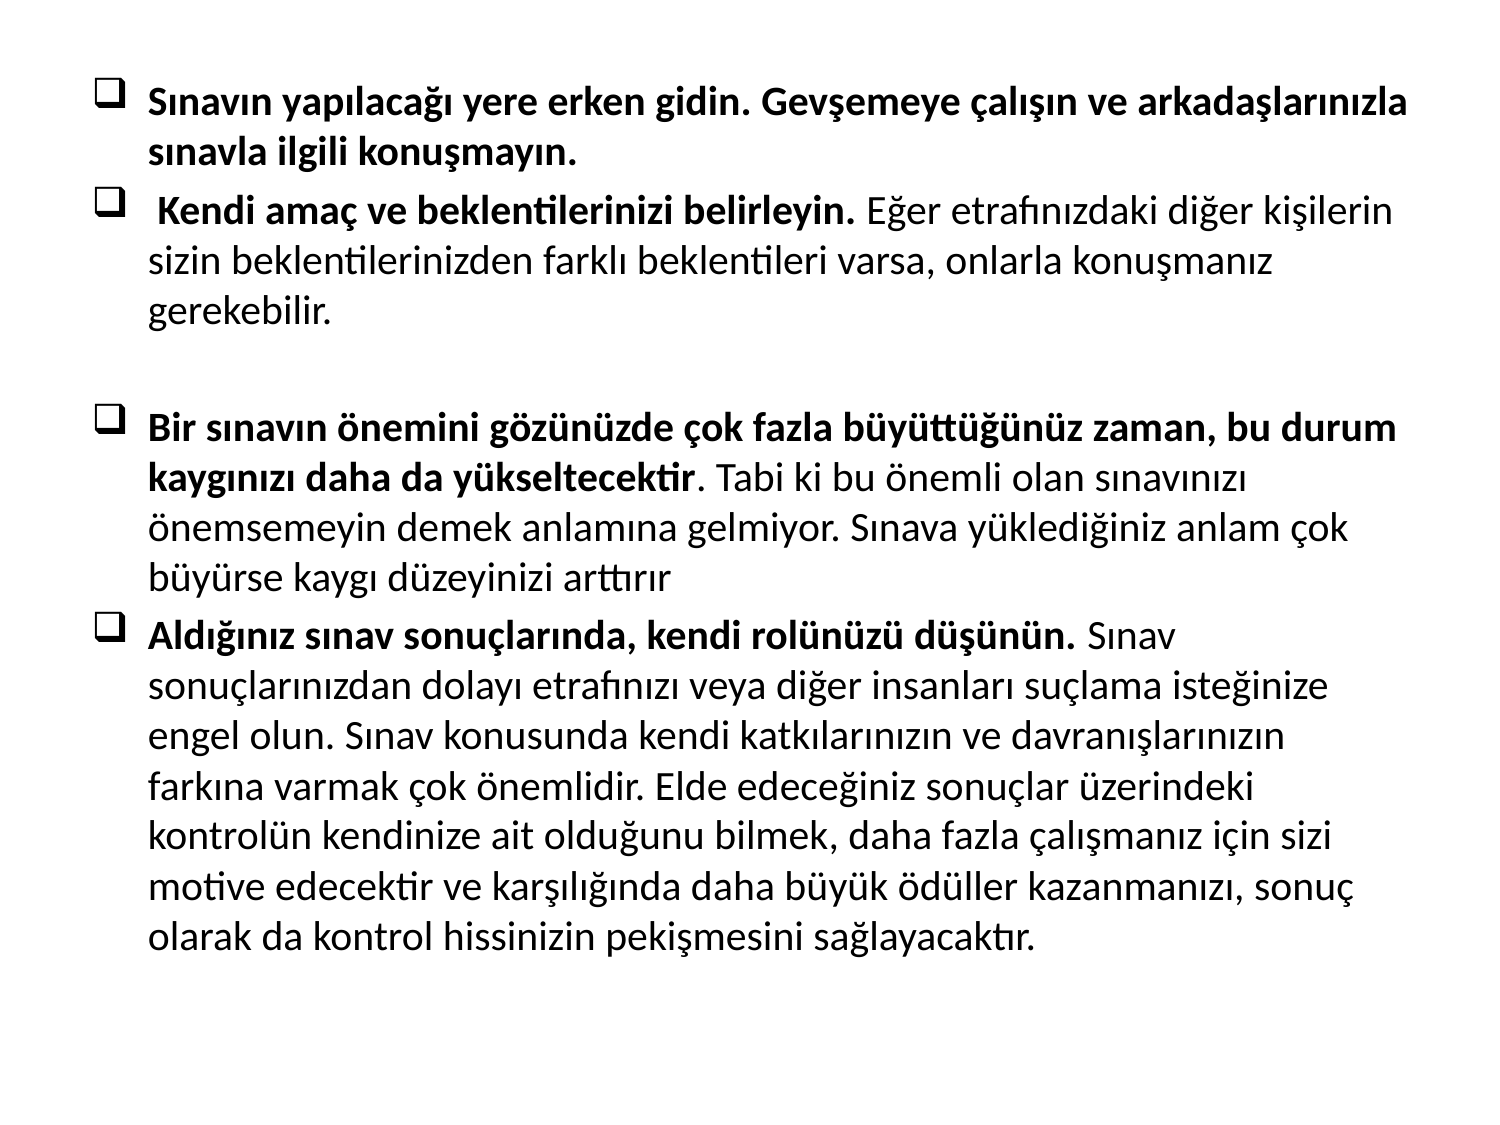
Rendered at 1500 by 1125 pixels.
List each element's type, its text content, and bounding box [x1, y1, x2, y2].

list Sınavın yapılacağı yere erken gidin. Gevşemeye çalışın ve arkadaşlarınızla sınavla ilgili konuşmayın. Kendi amaç ve beklentilerinizi belirleyin. Eğer etrafınızdaki diğer kişilerin sizin beklentilerinizden farklı beklentileri varsa, onlarla konuşmanız gerekebilir. Bir sınavın önemini gözünüzde çok fazla büyüttüğünüz zaman, bu durum kaygınızı daha da yükseltecektir. Tabi ki bu önemli olan sınavınızı önemsemeyin demek anlamına gelmiyor. Sınava yüklediğiniz anlam çok büyürse kaygı düzeyinizi arttırır Aldığınız sınav sonuçlarında, kendi rolünüzü düşünün. Sınav sonuçlarınızdan dolayı etrafınızı veya diğer insanları suçlama isteğinize engel olun. Sınav konusunda kendi katkılarınızın ve davranışlarınızın farkına varmak çok önemlidir. Elde edeceğiniz sonuçlar üzerindeki kontrolün kendinize ait olduğunu bilmek, daha fazla çalışmanız için sizi motive edecektir ve karşılığında daha büyük ödüller kazanmanızı, sonuç olarak da kontrol hissinizin pekişmesini sağlayacaktır. [76, 66, 1425, 1005]
